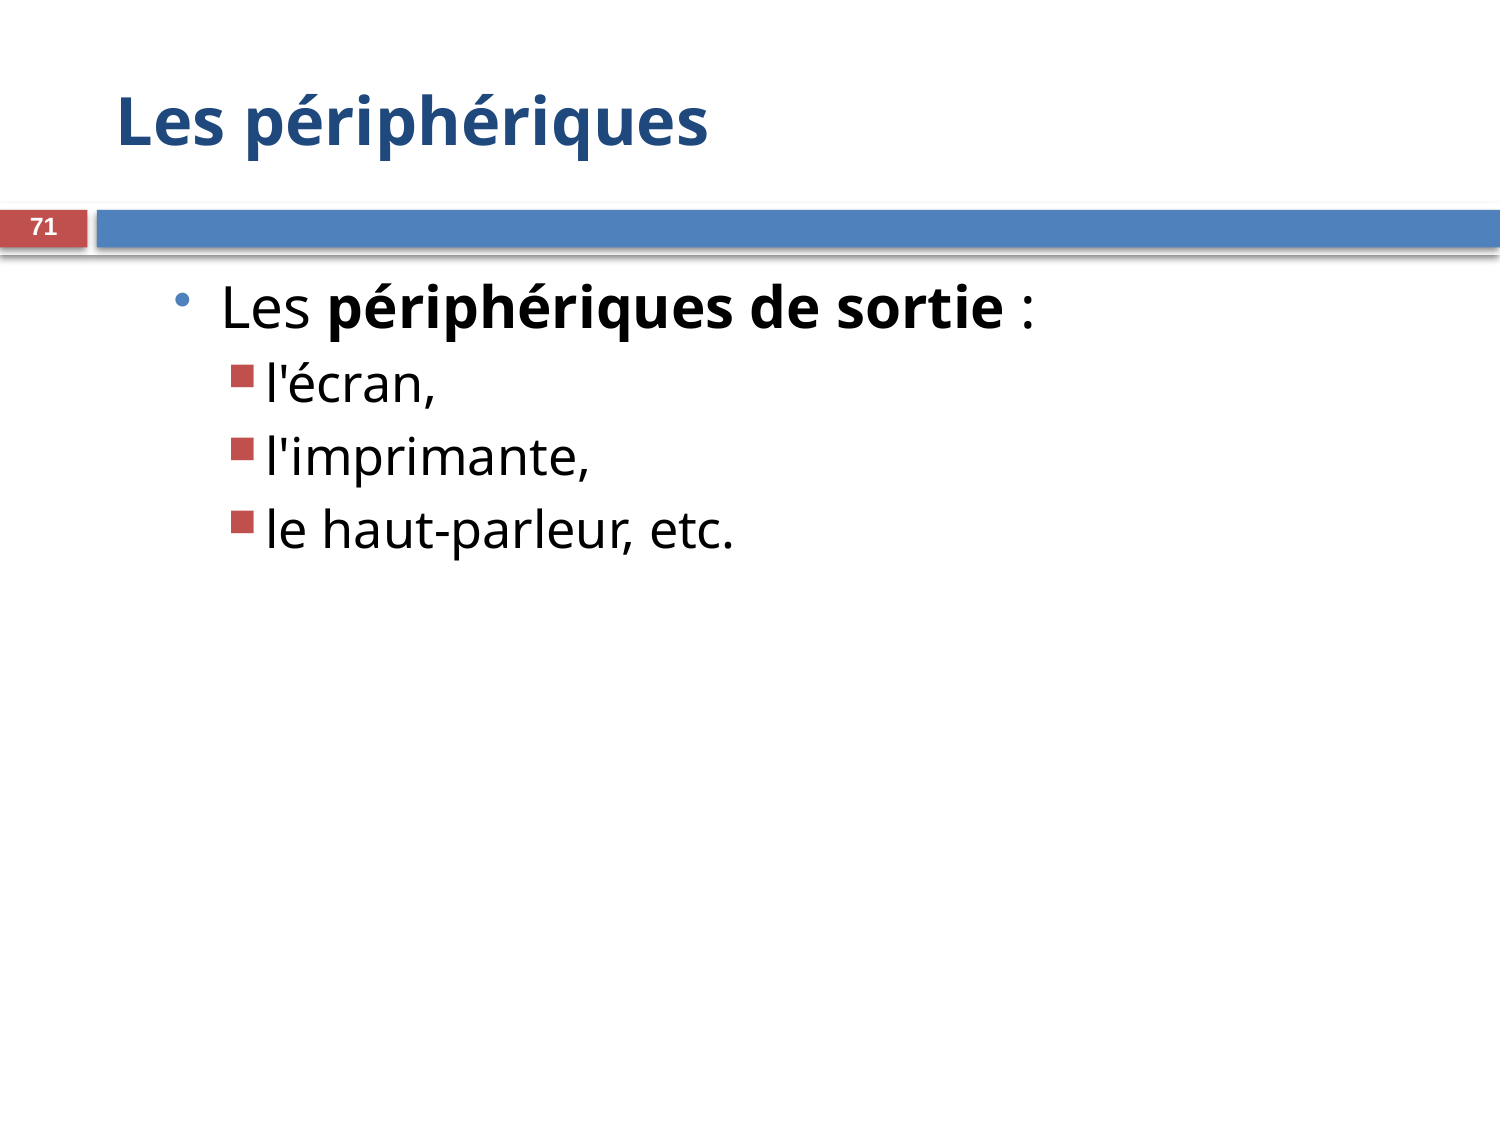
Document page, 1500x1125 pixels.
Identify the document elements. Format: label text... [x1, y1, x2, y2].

slide_number 71 [0, 208, 88, 249]
title Les périphériques [100, 37, 1438, 200]
list Les périphériques de sortie : l'écran, l'imprimante, le haut-parleur, etc. [100, 262, 1438, 1000]
